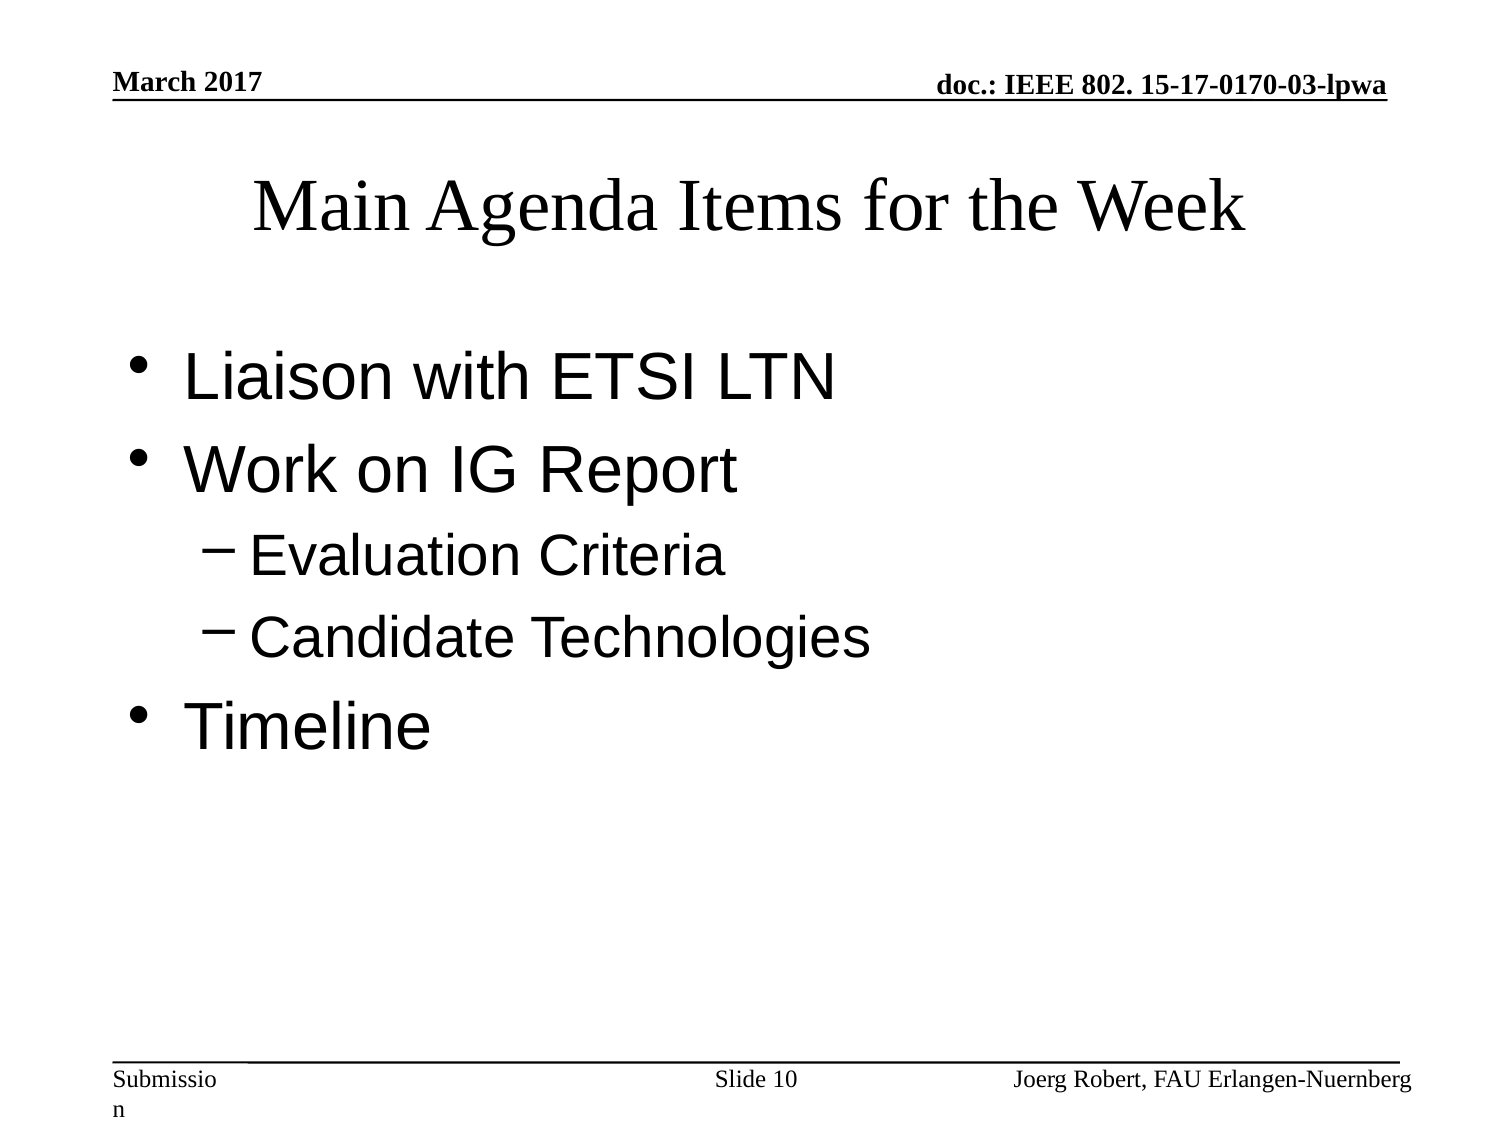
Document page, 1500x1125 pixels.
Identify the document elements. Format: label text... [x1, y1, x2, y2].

list Liaison with ETSI LTN Work on IG Report Evaluation Criteria Candidate Technologies Timeline [112, 324, 1388, 1000]
footer Joerg Robert, FAU Erlangen-Nuernberg [900, 1062, 1413, 1093]
slide_number Slide 10 [712, 1062, 800, 1093]
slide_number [112, 62, 375, 98]
title Main Agenda Items for the Week [112, 112, 1388, 288]
